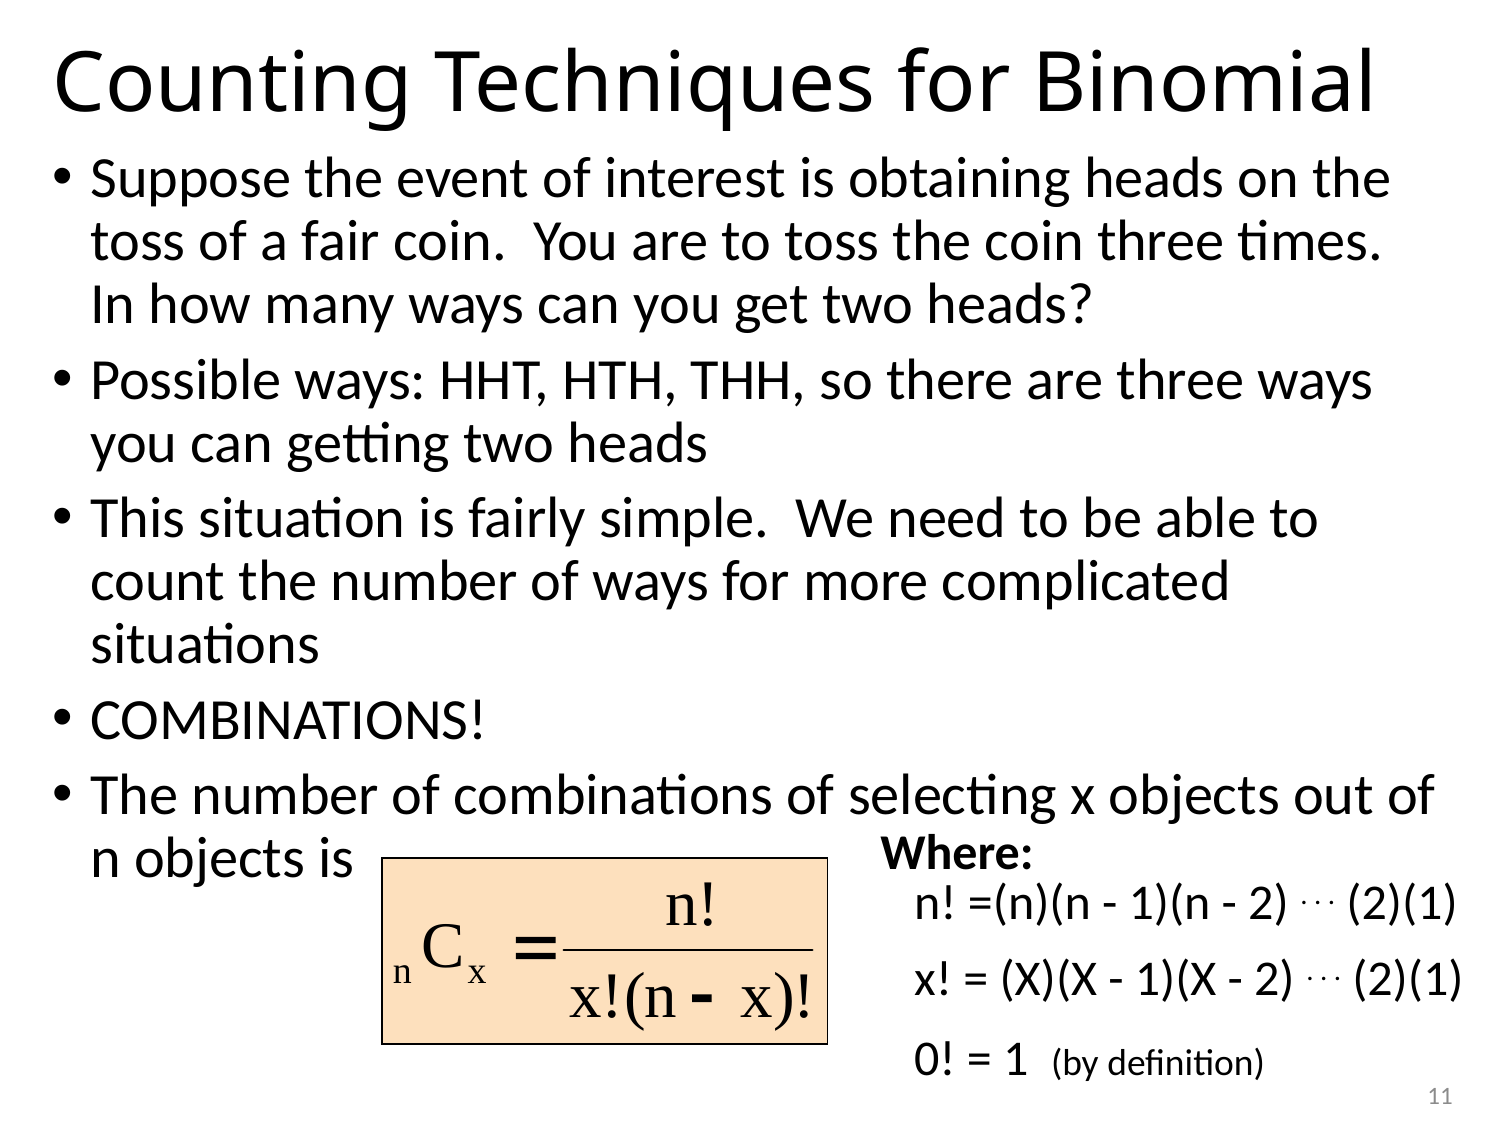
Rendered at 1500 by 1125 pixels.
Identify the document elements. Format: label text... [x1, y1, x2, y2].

list Suppose the event of interest is obtaining heads on the toss of a fair coin. You are to toss the coin three times. In how many ways can you get two heads? Possible ways: HHT, HTH, THH, so there are three ways you can getting two heads This situation is fairly simple. We need to be able to count the number of ways for more complicated situations COMBINATIONS! The number of combinations of selecting x objects out of n objects is [37, 140, 1468, 1064]
text_box Where: n! =(n)(n - 1)(n - 2) . . . (2)(1) x! = (X)(X - 1)(X - 2) . . . (2)(1) 0! = 1 (by definition) [865, 837, 1479, 1093]
slide_number 11 [1130, 1093, 1468, 1125]
title Counting Techniques for Binomial [37, 0, 1468, 140]
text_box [382, 858, 827, 1044]
